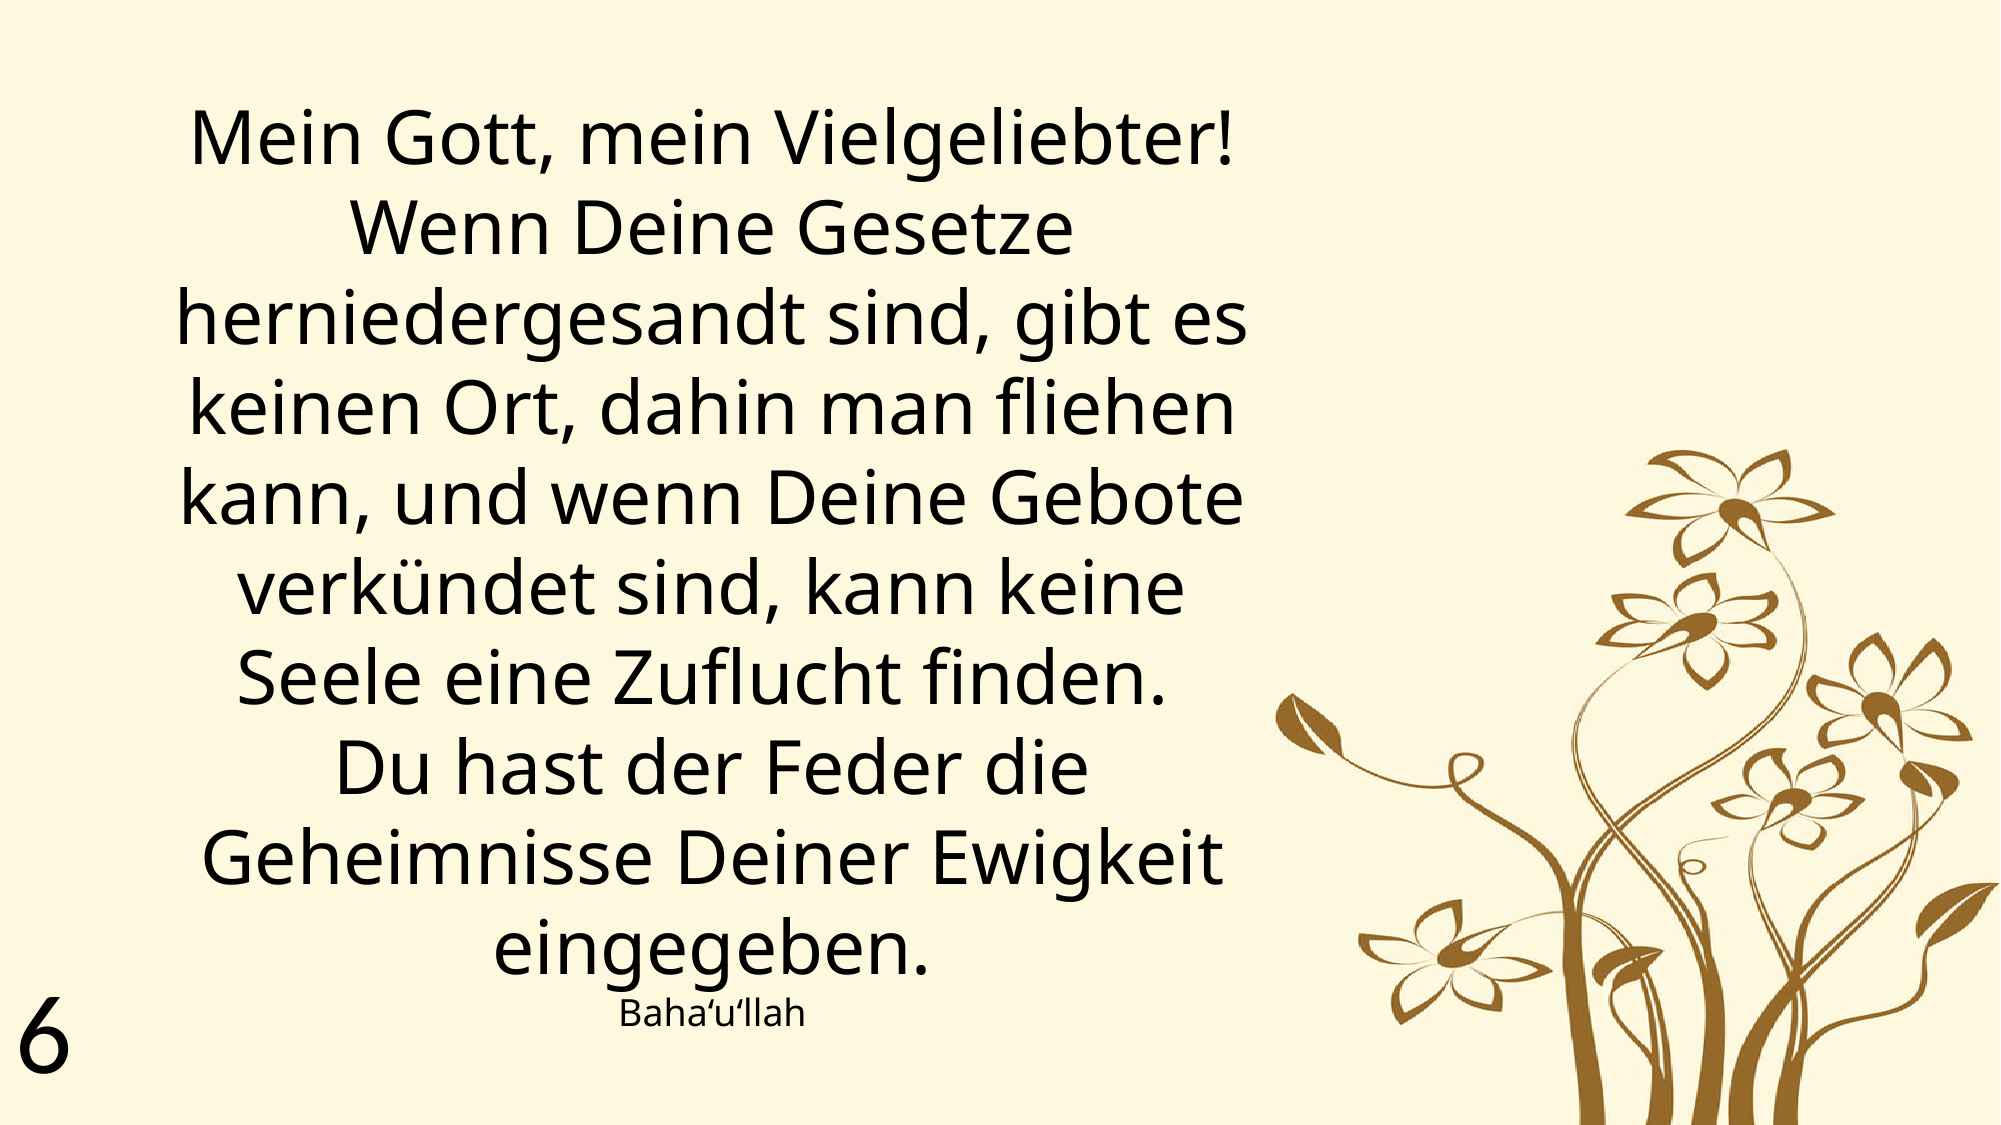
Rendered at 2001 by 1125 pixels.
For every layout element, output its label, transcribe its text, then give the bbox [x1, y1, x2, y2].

text_box Mein Gott, mein Vielgeliebter! Wenn Deine Gesetze herniedergesandt sind, gibt es keinen Ort, dahin man fliehen kann, und wenn Deine Gebote verkündet sind, kann keine Seele eine Zuflucht finden. Du hast der Feder die Geheimnisse Deiner Ewigkeit eingegeben. Baha‘u‘llah [149, 81, 1275, 1042]
picture [0, 0, 2001, 1125]
text_box 6 [0, 953, 88, 1104]
